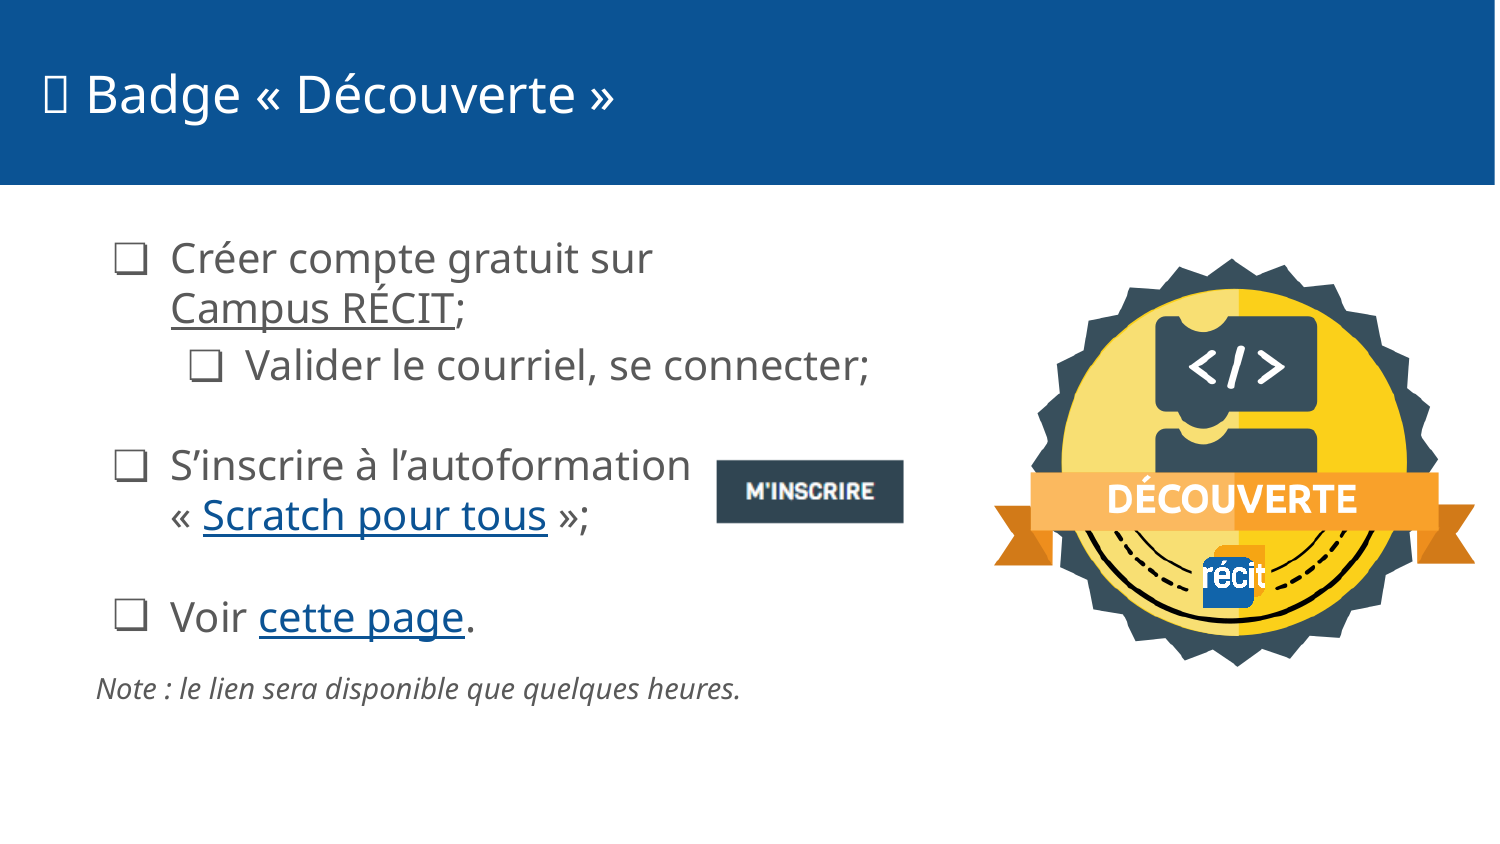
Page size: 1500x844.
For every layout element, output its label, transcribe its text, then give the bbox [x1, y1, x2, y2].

title 📑 Badge « Découverte » [25, 20, 1404, 164]
picture [706, 450, 918, 536]
text_box [0, 0, 1495, 185]
text_box Créer compte gratuit sur Campus RÉCIT; Valider le courriel, se connecter; S’inscrire à l’autoformation « Scratch pour tous »; Voir cette page. Note : le lien sera disponible que quelques heures. [80, 216, 918, 721]
picture [994, 254, 1476, 672]
